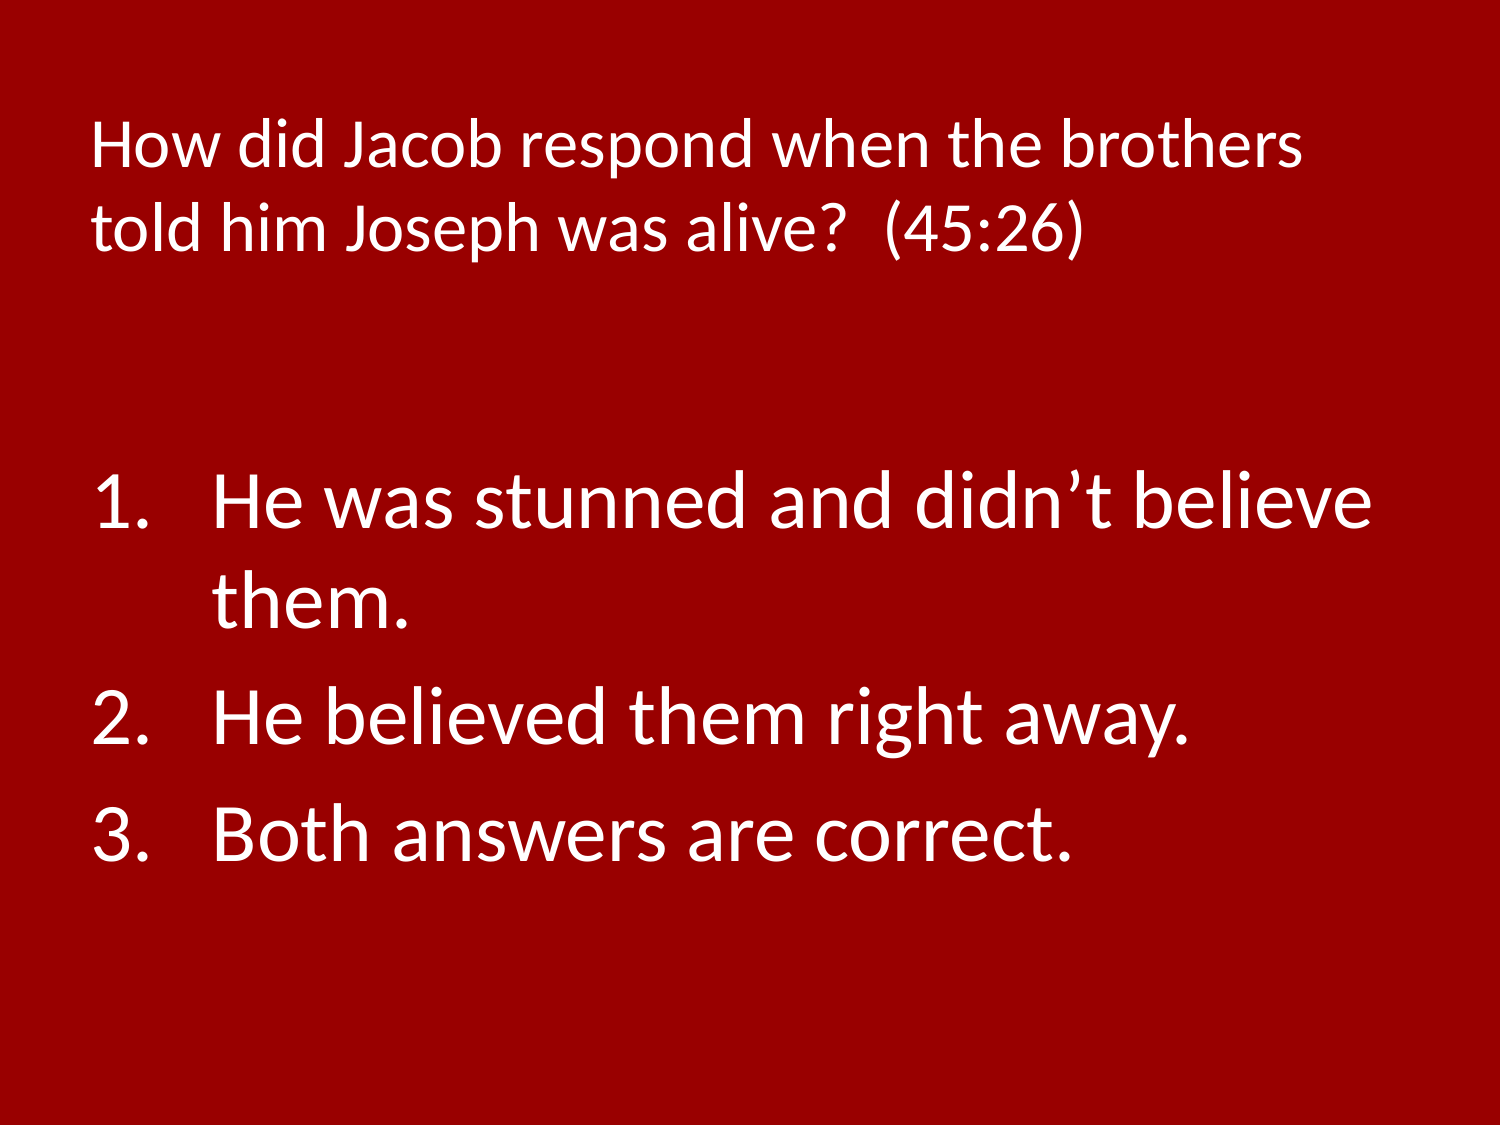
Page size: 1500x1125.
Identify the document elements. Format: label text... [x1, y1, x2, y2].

list He was stunned and didn’t believe them. He believed them right away. Both answers are correct. [75, 437, 1425, 1005]
title How did Jacob respond when the brothers told him Joseph was alive? (45:26) [75, 87, 1425, 275]
